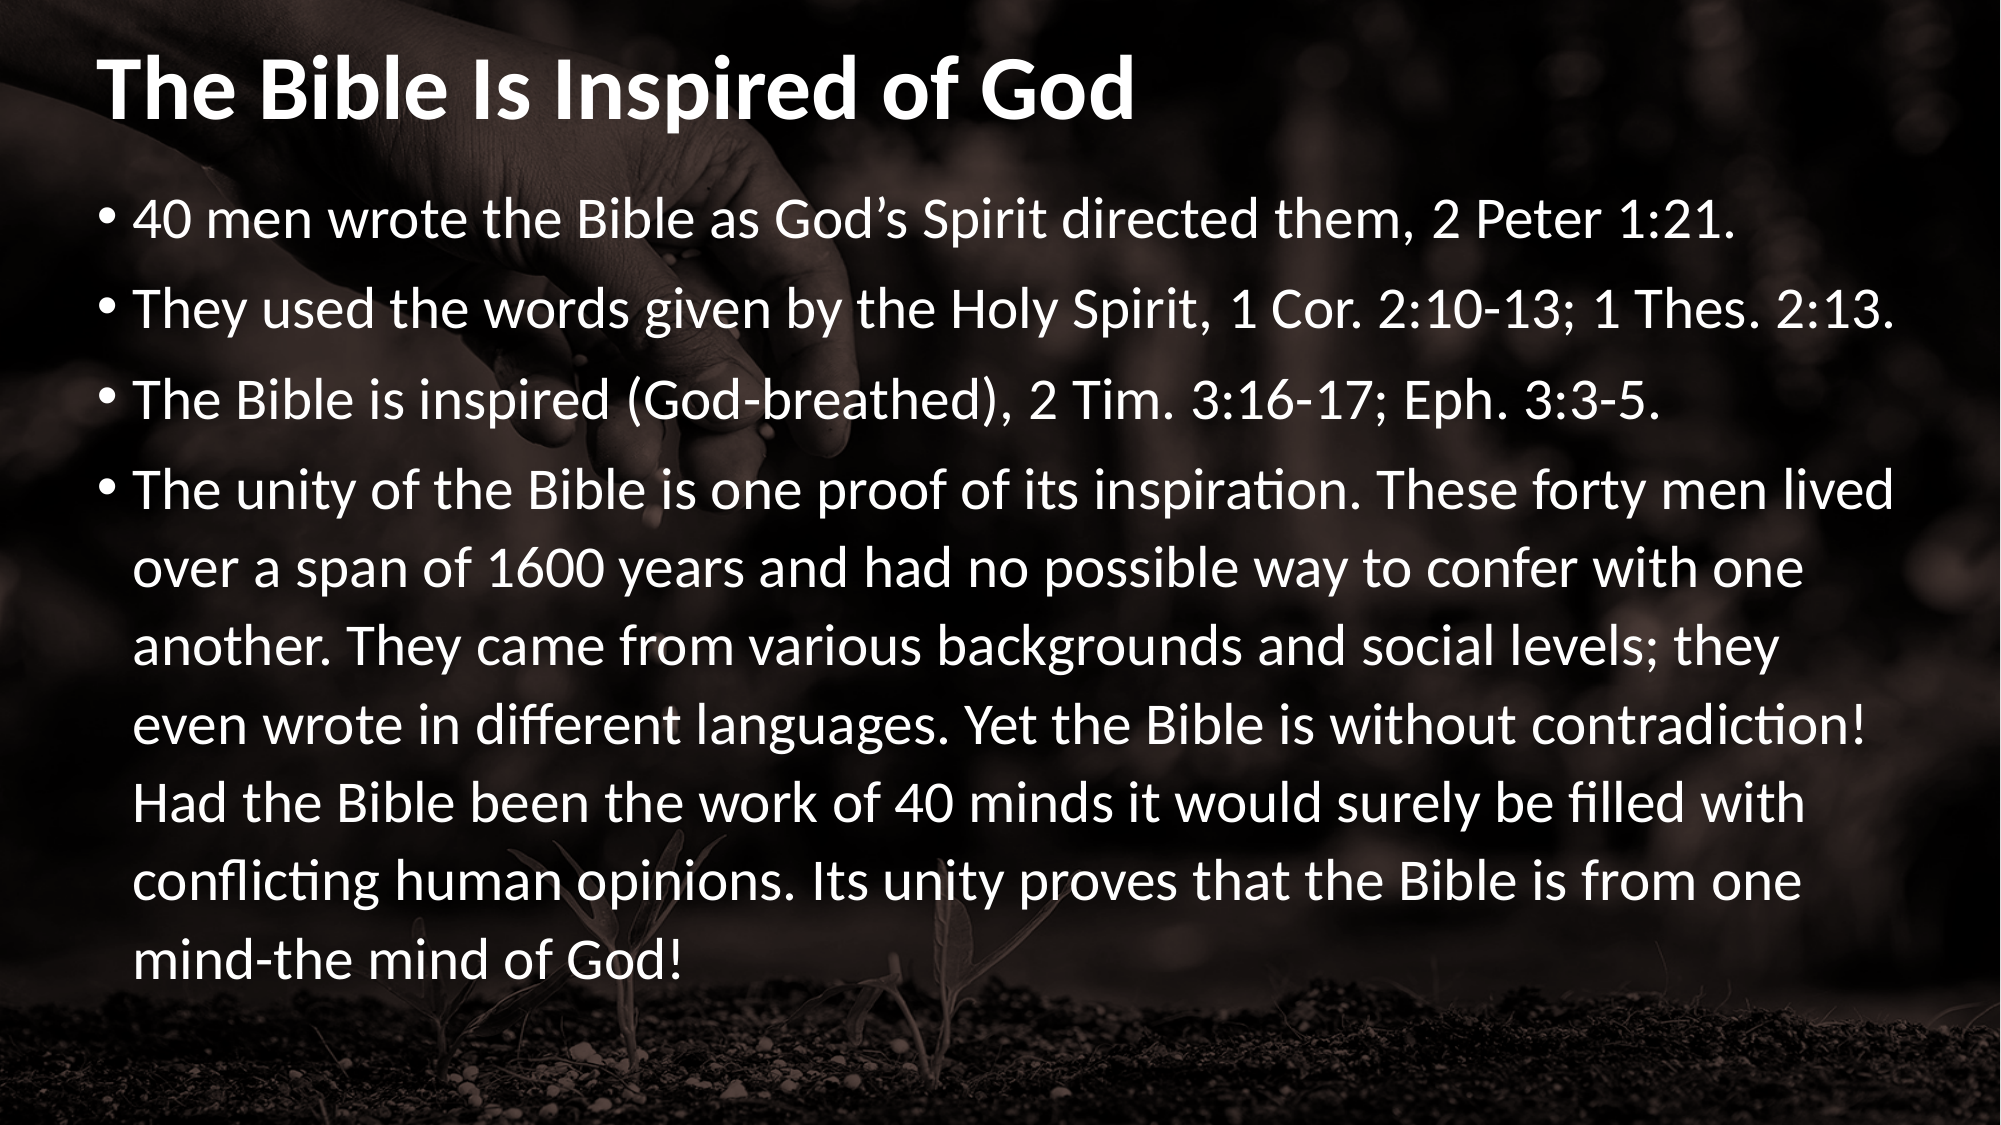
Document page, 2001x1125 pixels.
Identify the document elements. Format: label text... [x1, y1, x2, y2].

title The Bible Is Inspired of God [81, 19, 1919, 146]
list 40 men wrote the Bible as God’s Spirit directed them, 2 Peter 1:21. They used the words given by the Holy Spirit, 1 Cor. 2:10-13; 1 Thes. 2:13. The Bible is inspired (God-breathed), 2 Tim. 3:16-17; Eph. 3:3-5. The unity of the Bible is one proof of its inspiration. These forty men lived over a span of 1600 years and had no possible way to confer with one another. They came from various backgrounds and social levels; they even wrote in different languages. Yet the Bible is without contradiction! Had the Bible been the work of 40 minds it would surely be filled with conflicting human opinions. Its unity proves that the Bible is from one mind-the mind of God! [81, 164, 1919, 1085]
